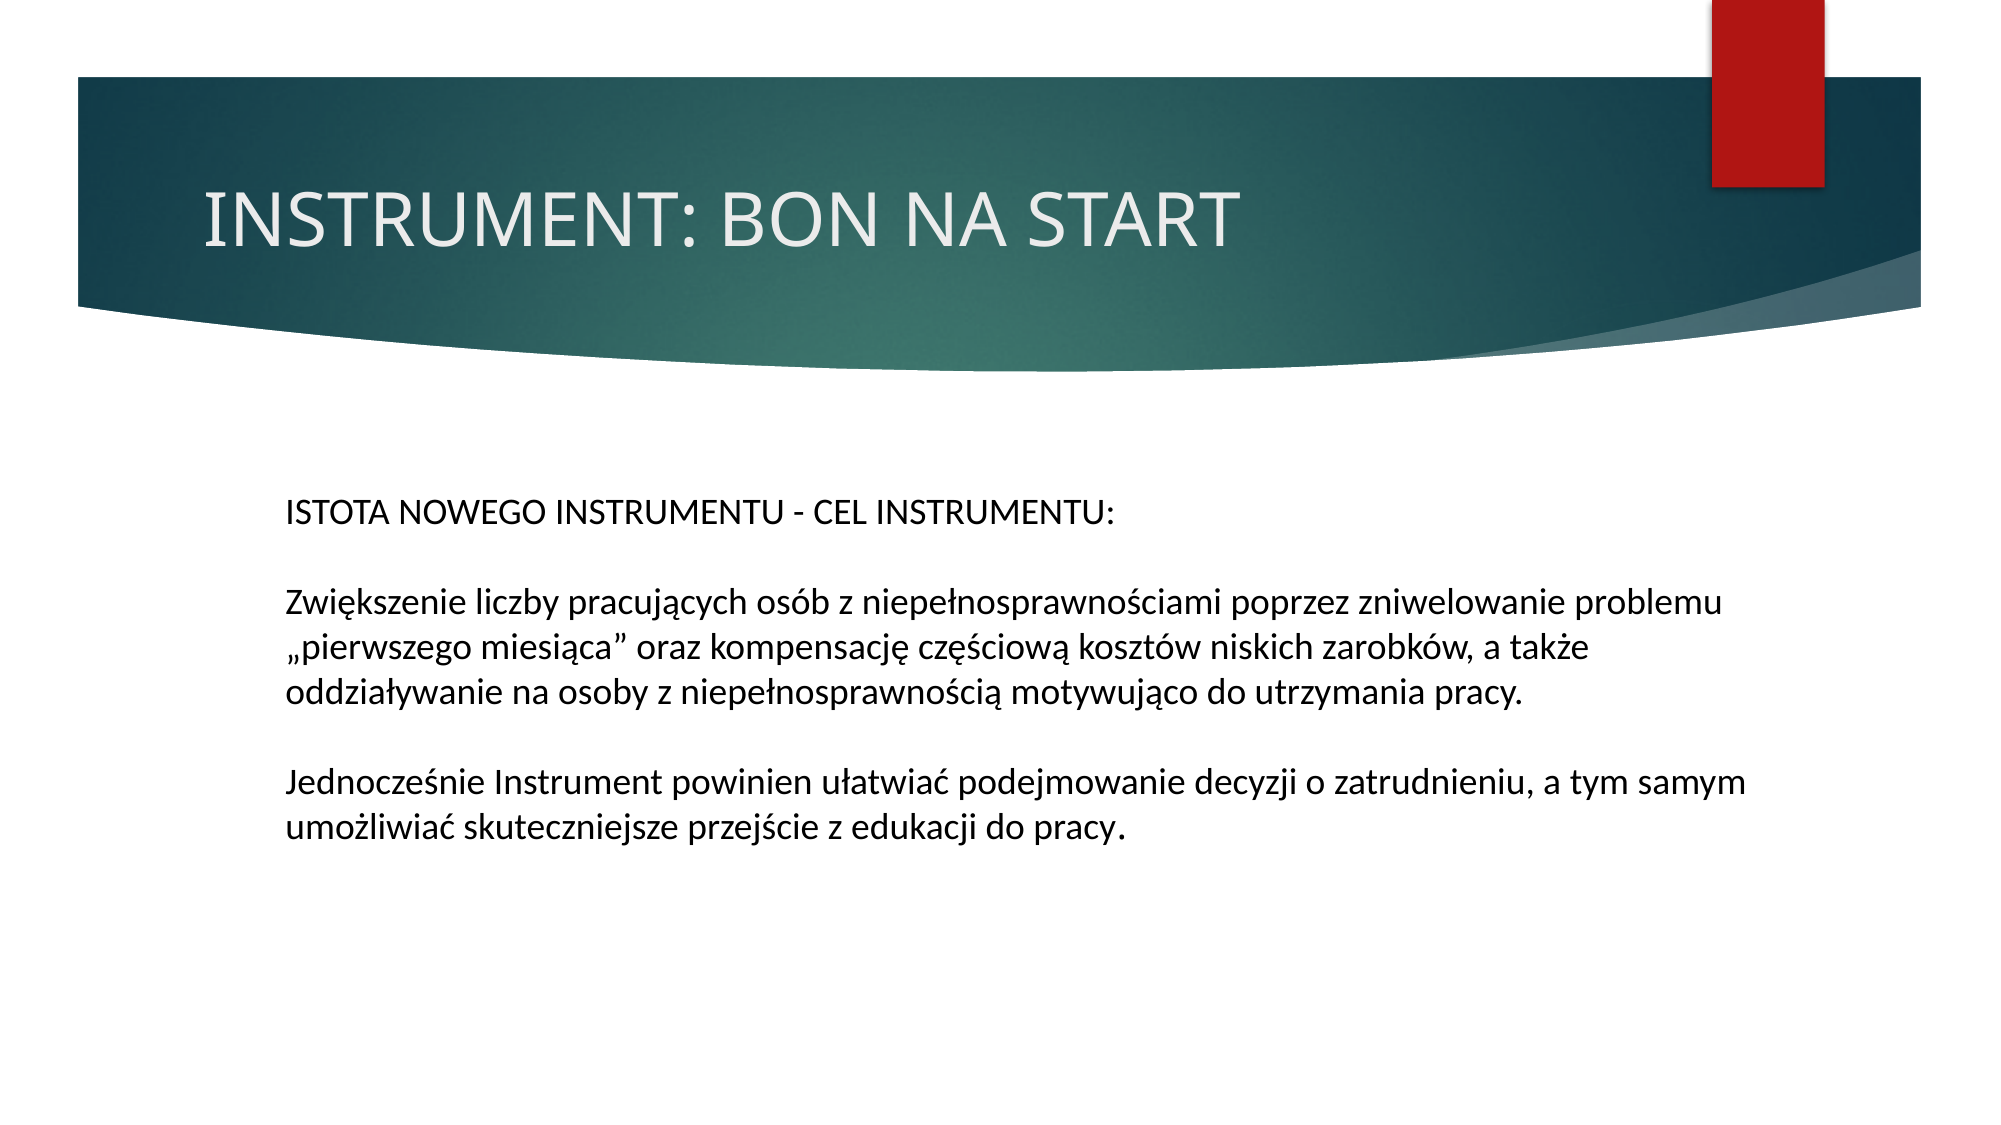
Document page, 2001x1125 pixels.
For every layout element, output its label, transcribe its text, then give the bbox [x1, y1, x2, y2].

text_box ISTOTA NOWEGO INSTRUMENTU - CEL INSTRUMENTU: Zwiększenie liczby pracujących osób z niepełnosprawnościami poprzez zniwelowanie problemu „pierwszego miesiąca” oraz kompensację częściową kosztów niskich zarobków, a także oddziaływanie na osoby z niepełnosprawnością motywująco do utrzymania pracy. Jednocześnie Instrument powinien ułatwiać podejmowanie decyzji o zatrudnieniu, a tym samym umożliwiać skuteczniejsze przejście z edukacji do pracy. [270, 479, 1831, 945]
title INSTRUMENT: BON NA START [188, 158, 1637, 275]
